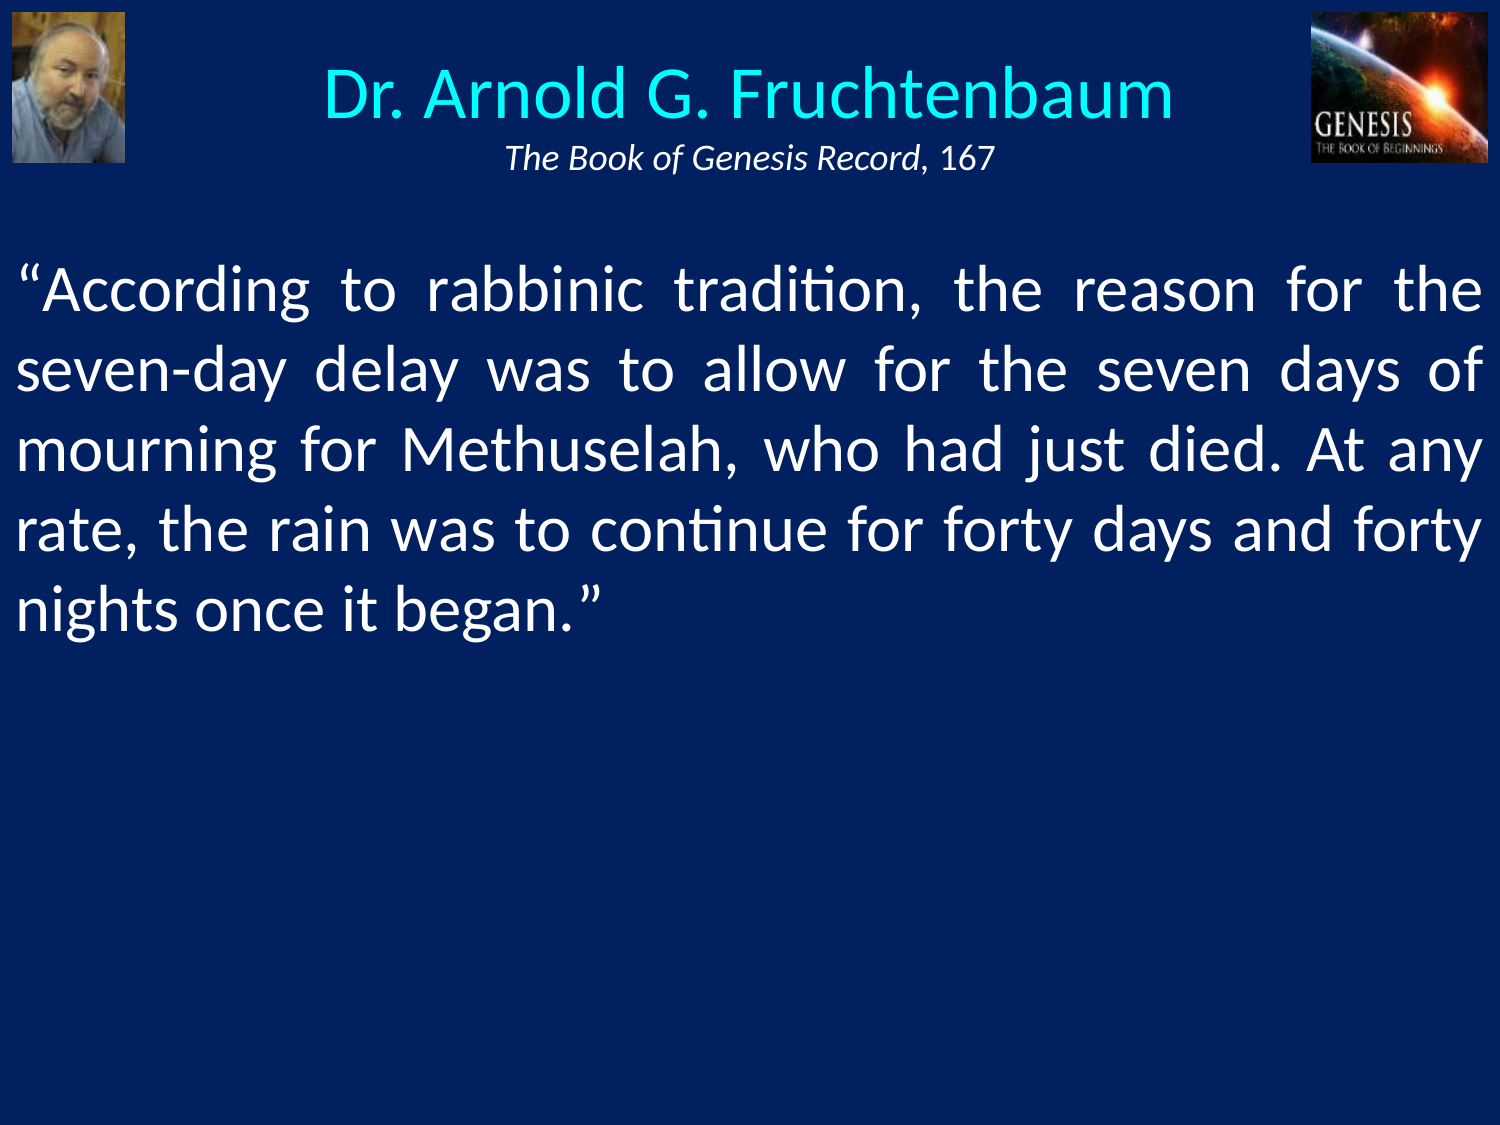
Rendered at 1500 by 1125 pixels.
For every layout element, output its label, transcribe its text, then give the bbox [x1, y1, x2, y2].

picture [12, 12, 126, 163]
picture [1310, 12, 1488, 163]
list “According to rabbinic tradition, the reason for the seven-day delay was to allow for the seven days of mourning for Methuselah, who had just died. At any rate, the rain was to continue for forty days and forty nights once it began.” [0, 237, 1500, 1026]
text_box Dr. Arnold G. Fruchtenbaum The Book of Genesis Record, 167 [304, 35, 1196, 186]
